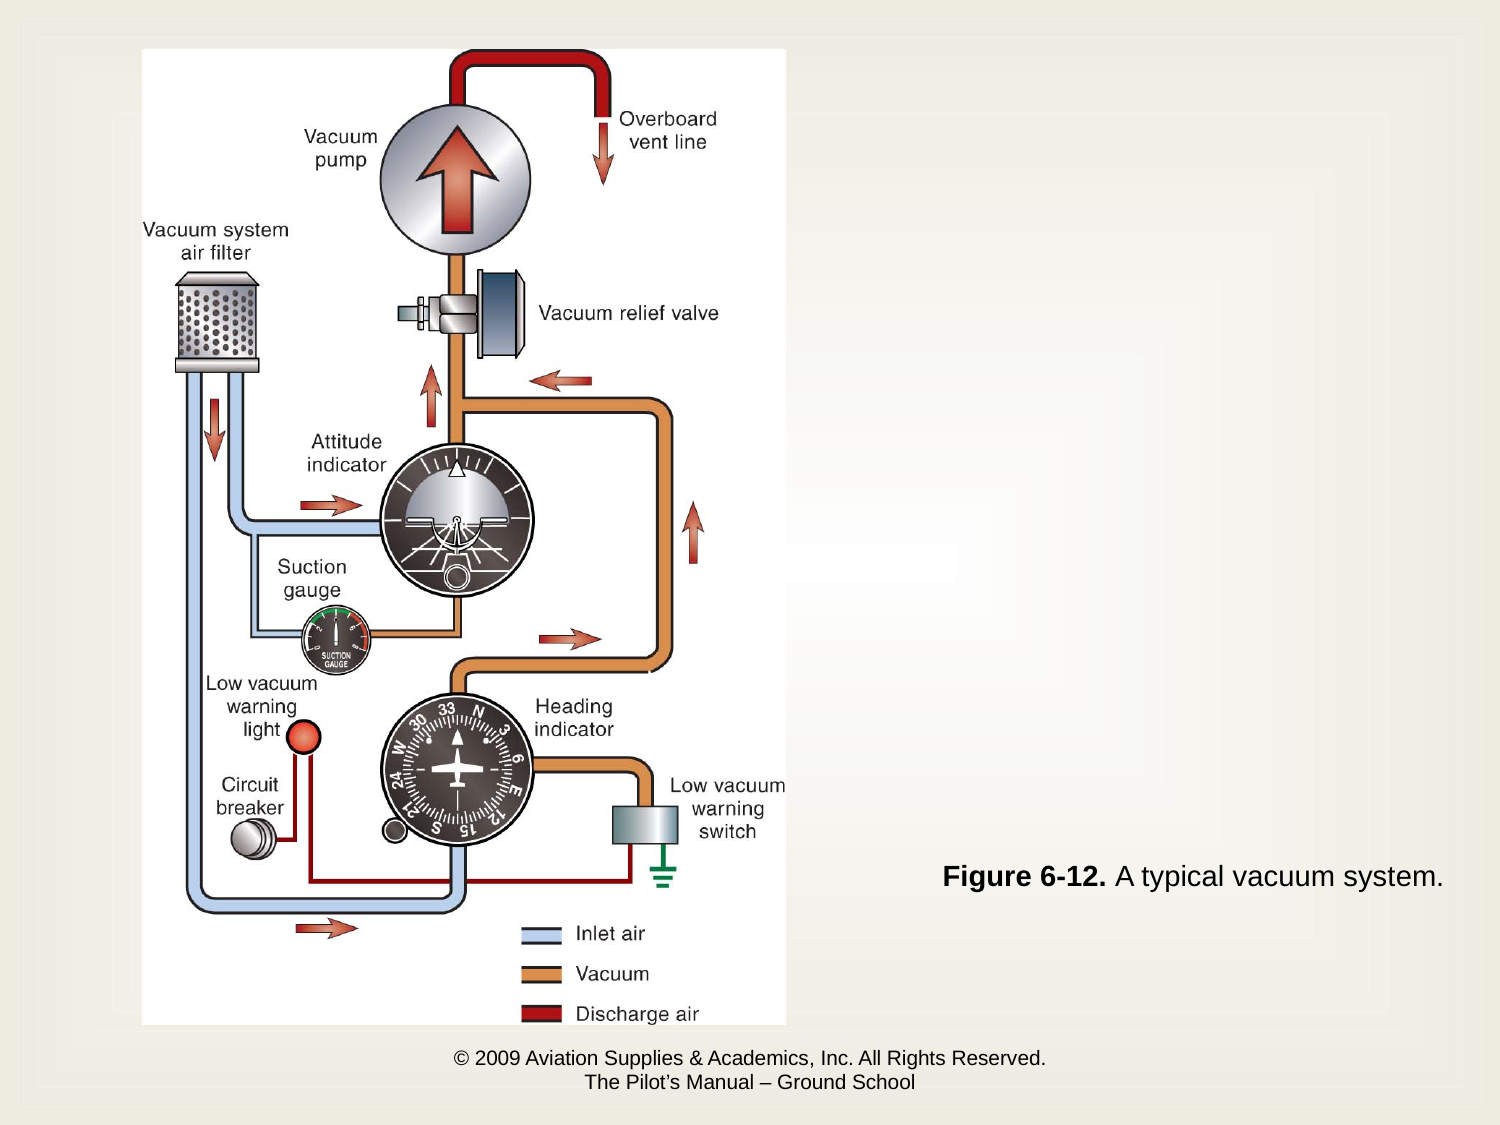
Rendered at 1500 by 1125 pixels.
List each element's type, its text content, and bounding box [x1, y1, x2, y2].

picture [37, 49, 891, 1026]
list Figure 6-12. A typical vacuum system. [912, 849, 1475, 1025]
